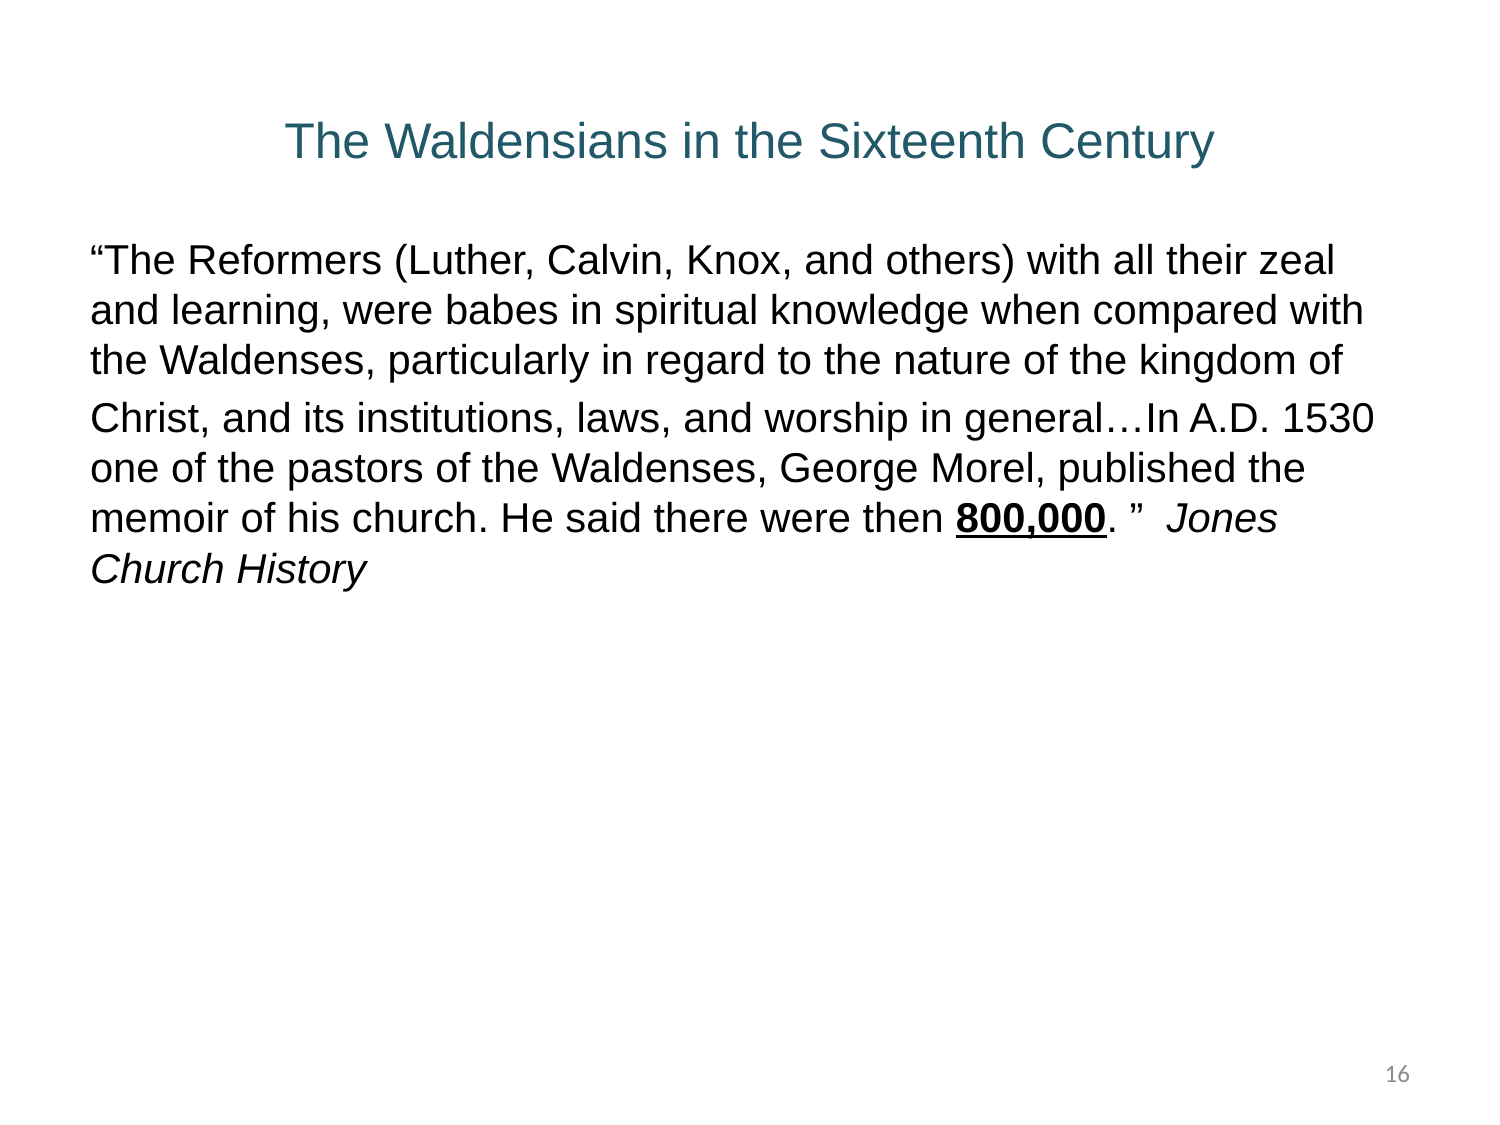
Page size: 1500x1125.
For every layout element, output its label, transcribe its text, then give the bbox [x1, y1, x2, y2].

list “The Reformers (Luther, Calvin, Knox, and others) with all their zeal and learning, were babes in spiritual knowledge when compared with the Waldenses, particularly in regard to the nature of the kingdom of Christ, and its institutions, laws, and worship in general…In A.D. 1530 one of the pastors of the Waldenses, George Morel, published the memoir of his church. He said there were then 800,000. ” Jones Church History [75, 224, 1425, 1038]
slide_number 16 [1074, 1042, 1425, 1103]
title The Waldensians in the Sixteenth Century [75, 45, 1425, 224]
